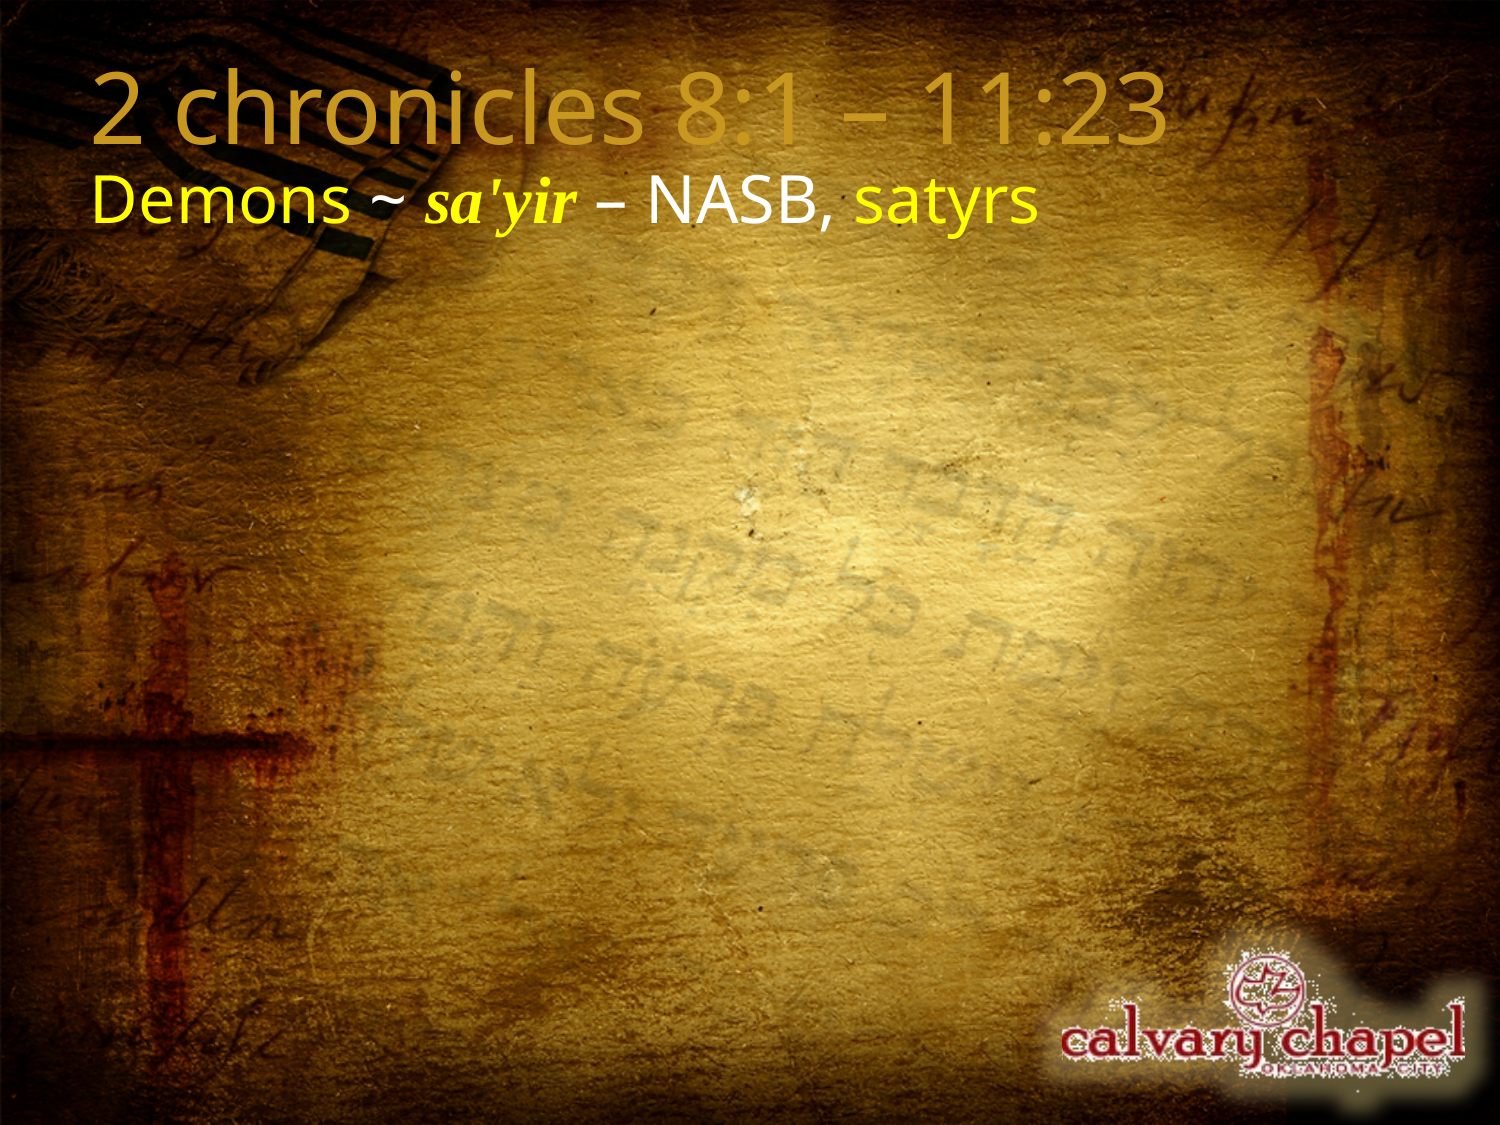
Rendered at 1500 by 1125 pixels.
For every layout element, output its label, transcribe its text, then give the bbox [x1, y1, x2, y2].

text_box 2 chronicles 8:1 – 11:23 [74, 37, 1425, 149]
text_box Demons ~ sa'yir – NASB, satyrs [74, 149, 1425, 245]
picture [0, 0, 1500, 1125]
